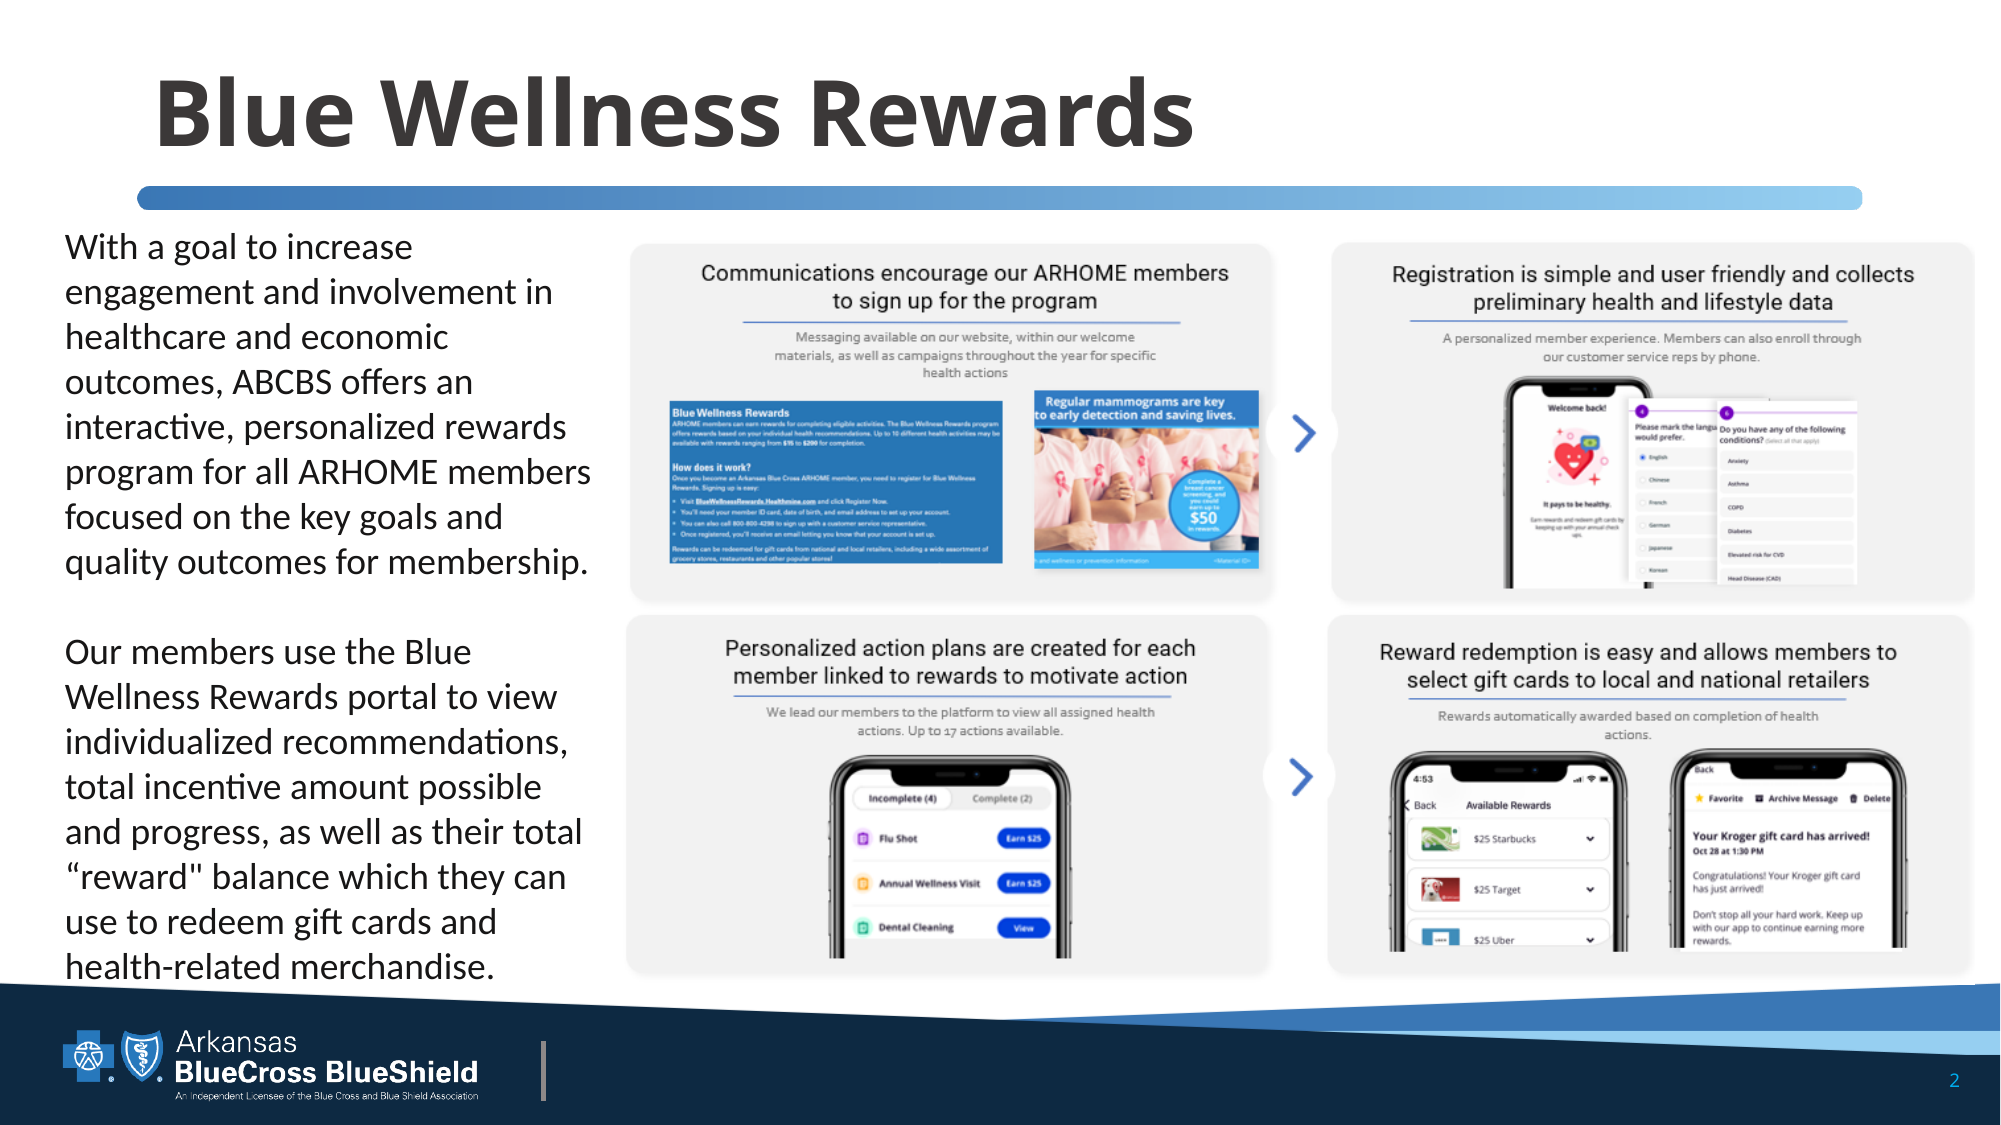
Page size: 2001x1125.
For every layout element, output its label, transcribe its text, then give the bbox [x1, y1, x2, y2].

text_box With a goal to increase engagement and involvement in healthcare and economic outcomes, ABCBS offers an interactive, personalized rewards program for all ARHOME members focused on the key goals and quality outcomes for membership. Our members use the Blue Wellness Rewards portal to view individualized recommendations, total incentive amount possible and progress, as well as their total “reward" balance which they can use to redeem gift cards and health-related merchandise. [50, 214, 622, 995]
title Blue Wellness Rewards [137, 59, 1863, 170]
picture [0, 0, 2001, 1125]
slide_number 2 [1893, 1061, 1975, 1100]
